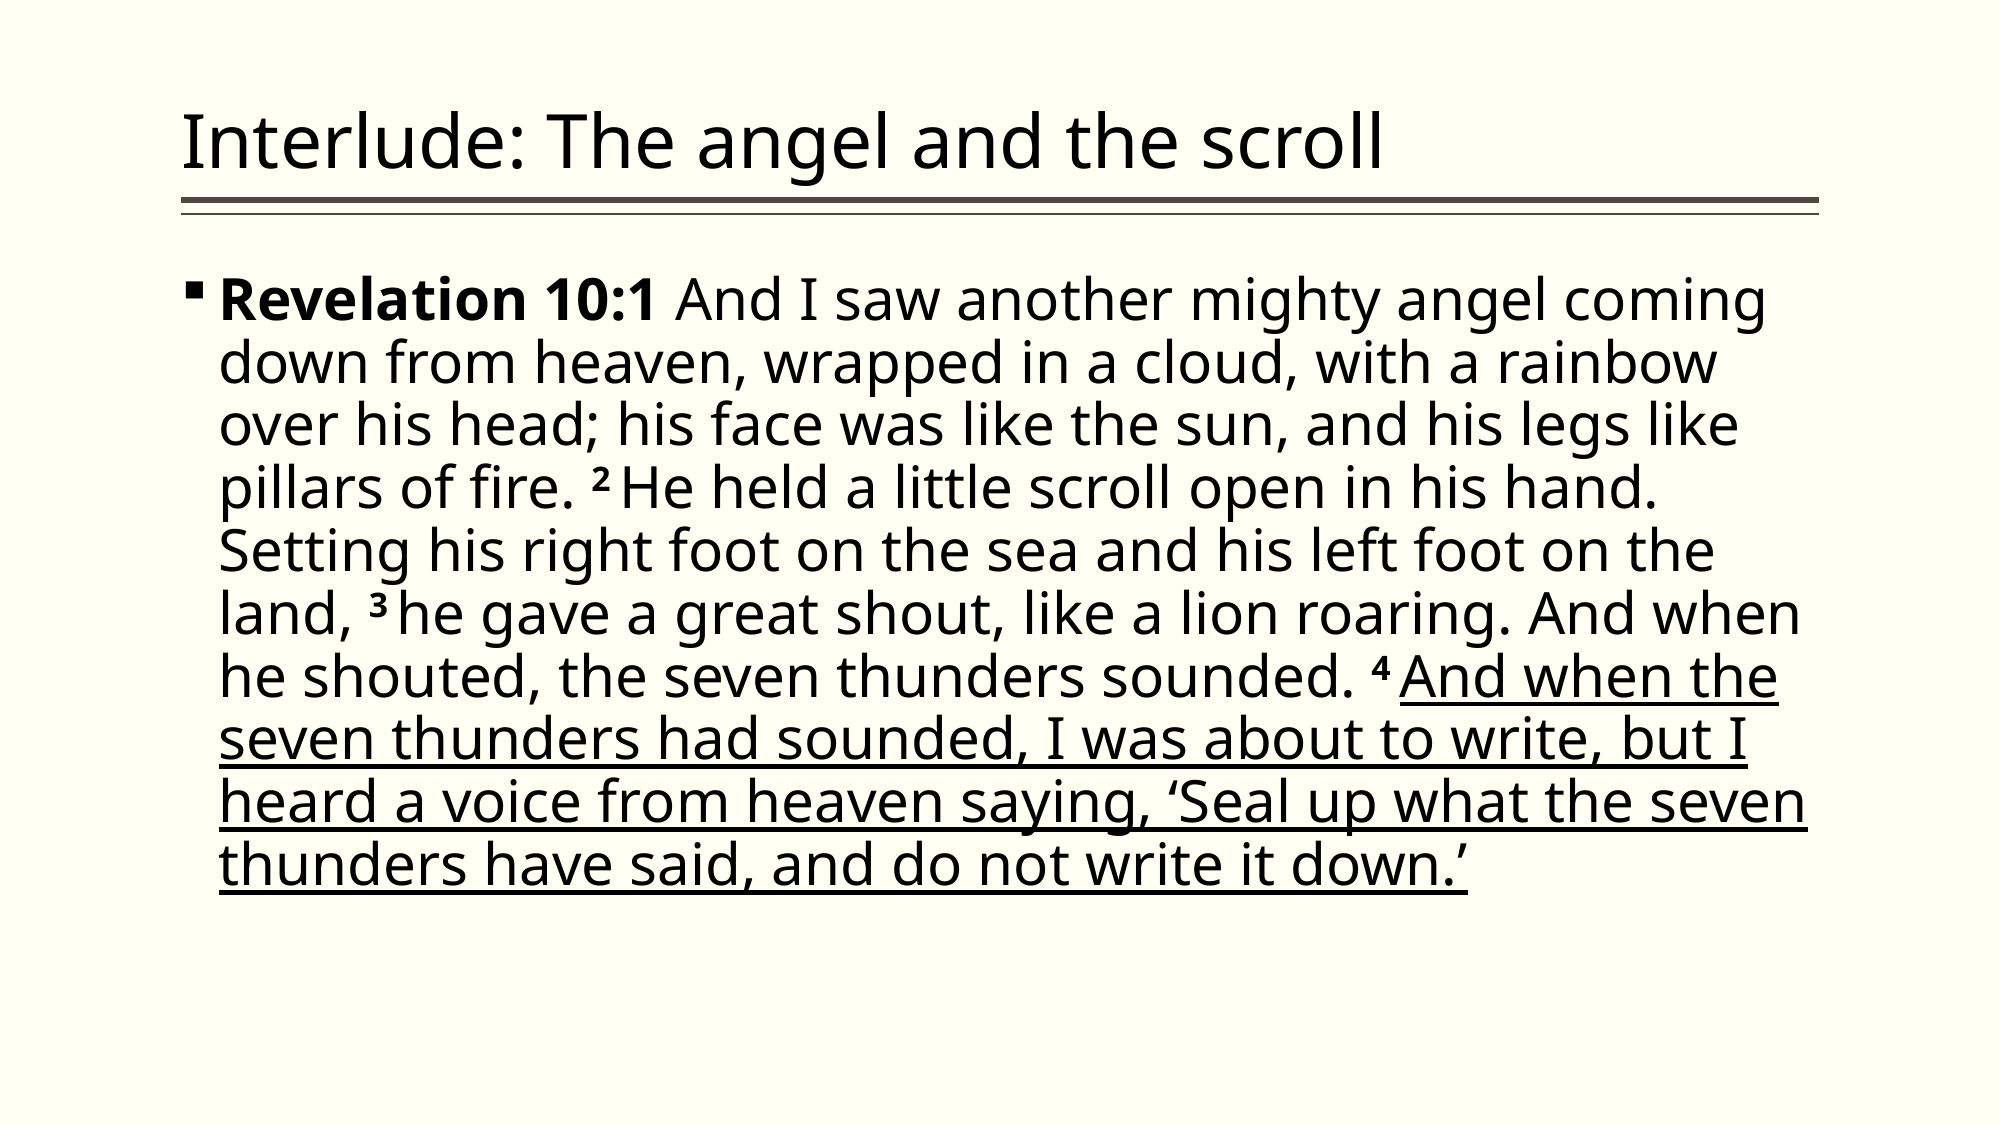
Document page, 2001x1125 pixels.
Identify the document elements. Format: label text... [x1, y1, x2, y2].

list Revelation 10:1 And I saw another mighty angel coming down from heaven, wrapped in a cloud, with a rainbow over his head; his face was like the sun, and his legs like pillars of fire. 2 He held a little scroll open in his hand. Setting his right foot on the sea and his left foot on the land, 3 he gave a great shout, like a lion roaring. And when he shouted, the seven thunders sounded. 4 And when the seven thunders had sounded, I was about to write, but I heard a voice from heaven saying, ‘Seal up what the seven thunders have said, and do not write it down.’ [181, 262, 1819, 1013]
title Interlude: The angel and the scroll [181, 12, 1819, 193]
